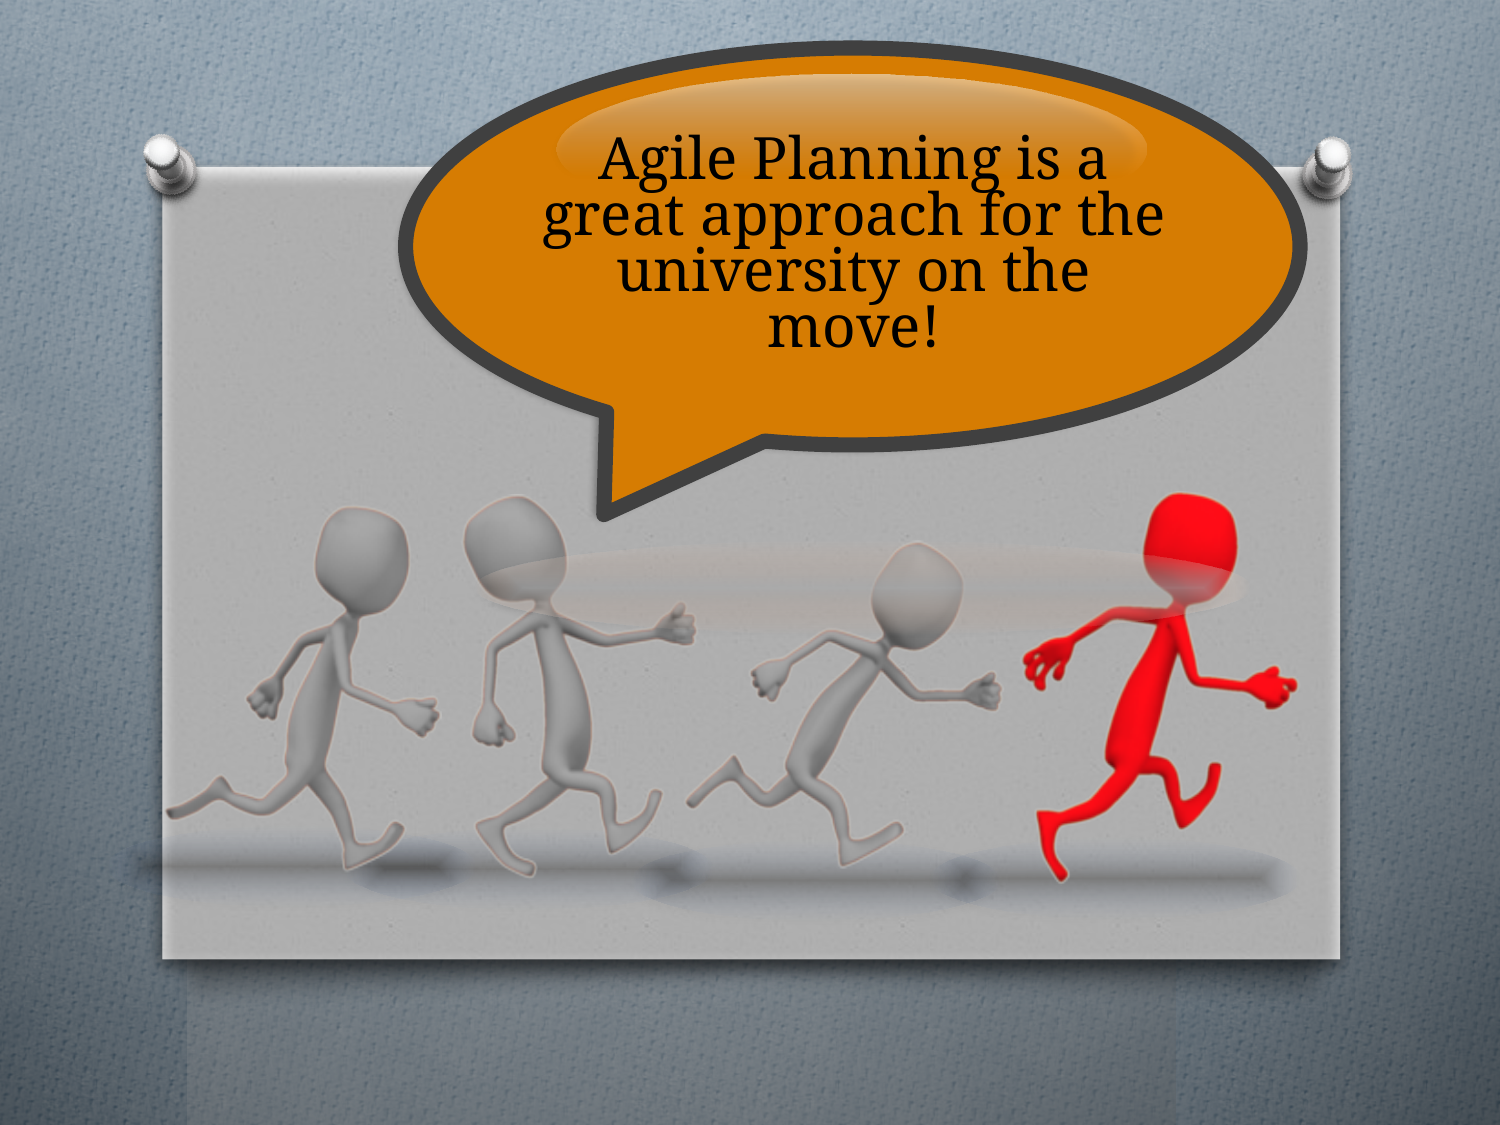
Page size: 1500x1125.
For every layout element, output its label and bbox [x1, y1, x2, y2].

text_box [405, 47, 1301, 635]
picture [1301, 109, 1396, 230]
picture [112, 100, 235, 224]
text_box [105, 490, 1301, 922]
